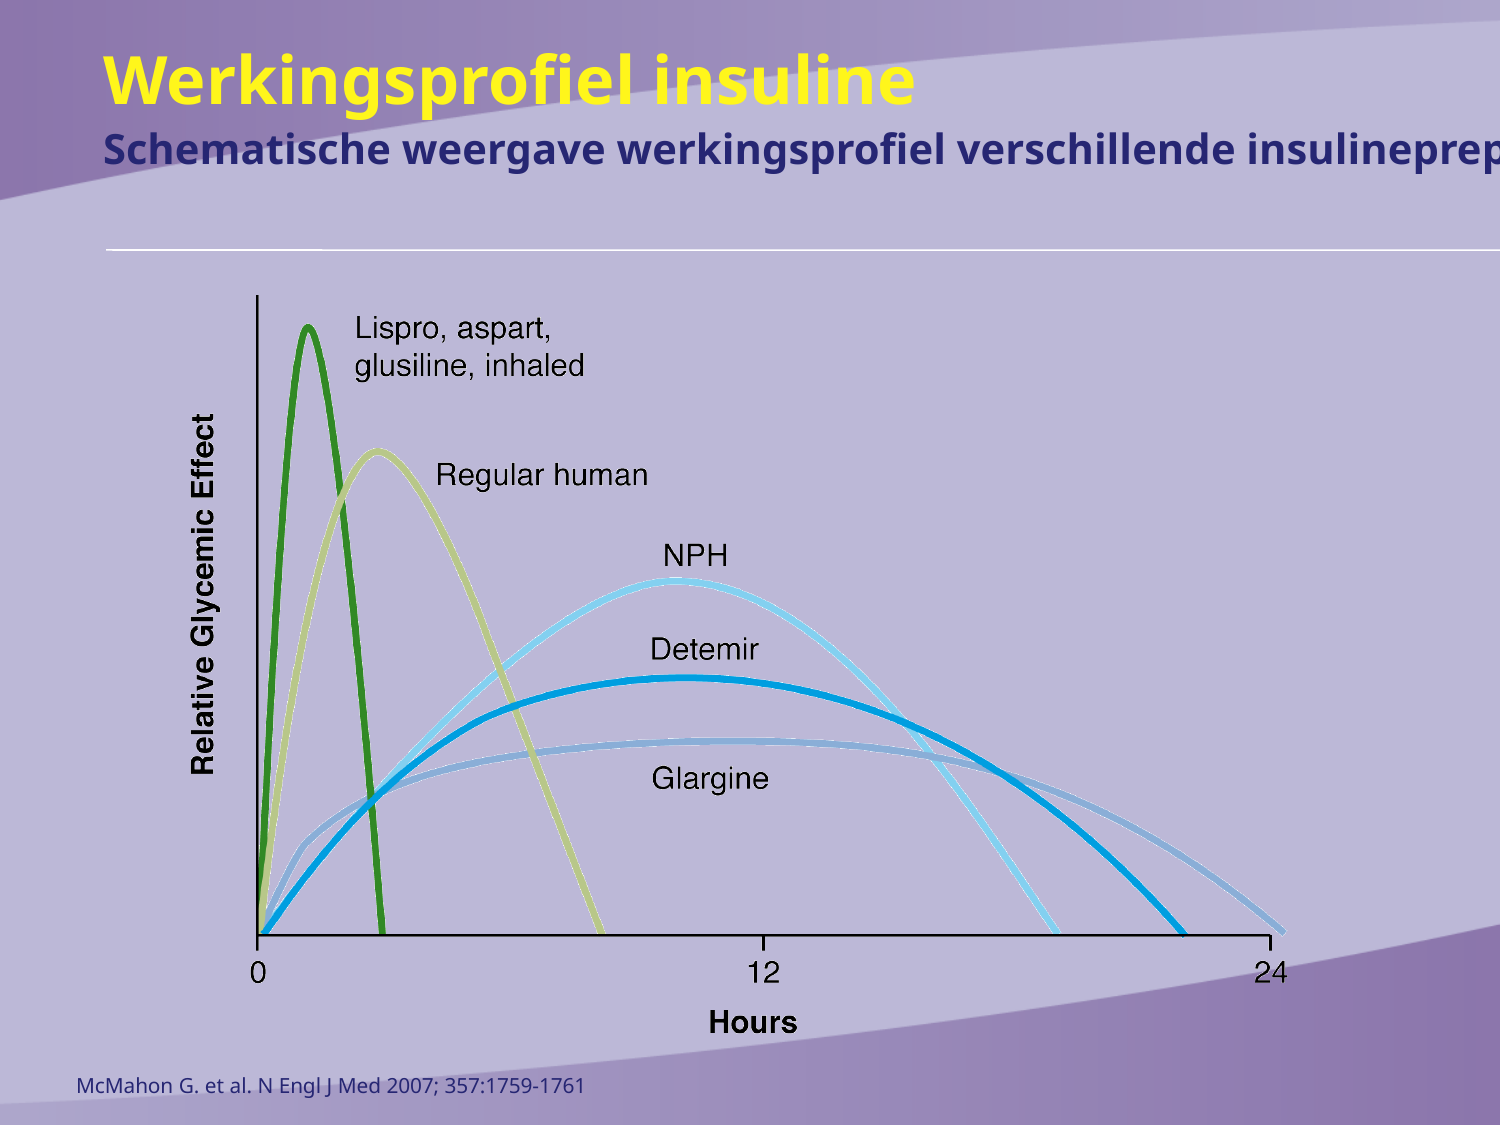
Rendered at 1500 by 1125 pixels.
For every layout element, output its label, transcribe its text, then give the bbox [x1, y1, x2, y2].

text_box Werkingsprofiel insuline [88, 18, 1400, 125]
text_box McMahon G. et al. N Engl J Med 2007; 357:1759-1761 [61, 1068, 601, 1106]
picture [0, 0, 1500, 1125]
text_box Schematische weergave werkingsprofiel verschillende insulinepreparaten [88, 125, 1500, 224]
